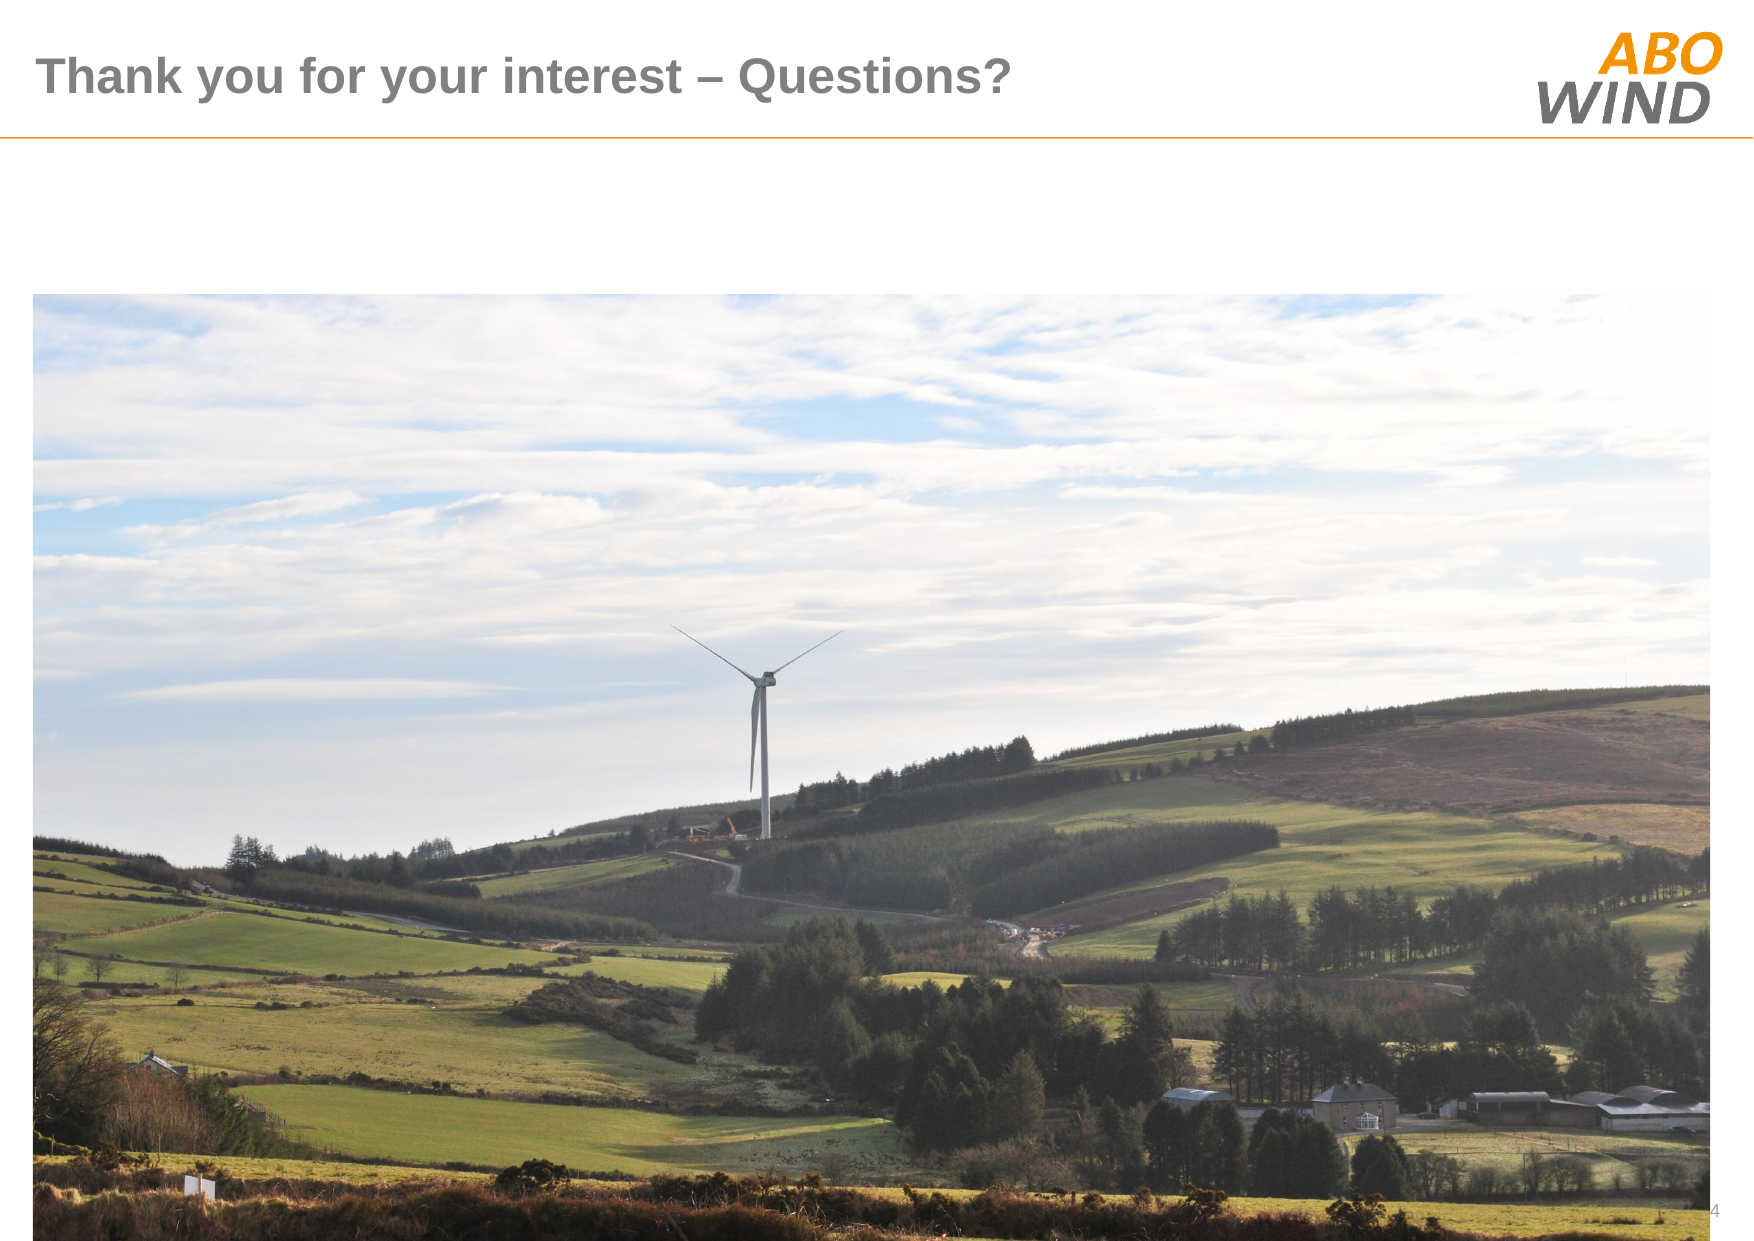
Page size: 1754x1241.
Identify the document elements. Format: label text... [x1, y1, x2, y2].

picture [1537, 31, 1723, 124]
picture [32, 294, 1711, 1241]
title Thank you for your interest – Questions? [35, 43, 1506, 126]
